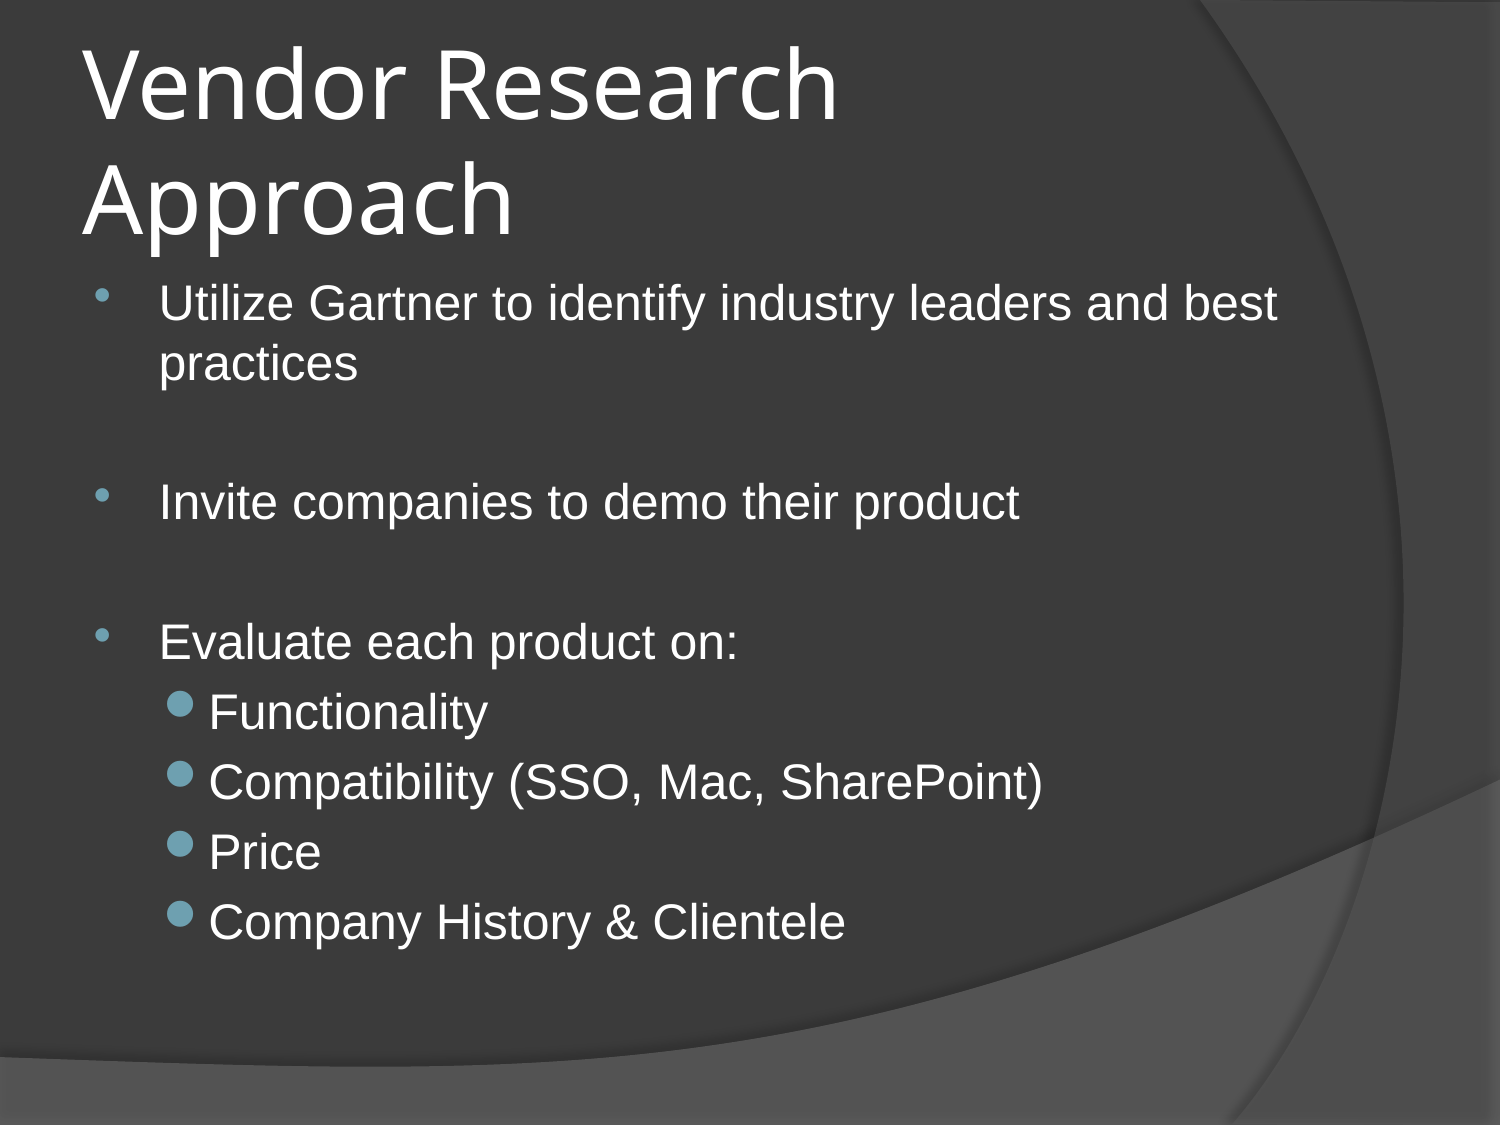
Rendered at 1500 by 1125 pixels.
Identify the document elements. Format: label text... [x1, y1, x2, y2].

list Utilize Gartner to identify industry leaders and best practices Invite companies to demo their product Evaluate each product on: Functionality Compatibility (SSO, Mac, SharePoint) Price Company History & Clientele [75, 262, 1300, 1005]
title Vendor Research Approach [75, 45, 1300, 233]
